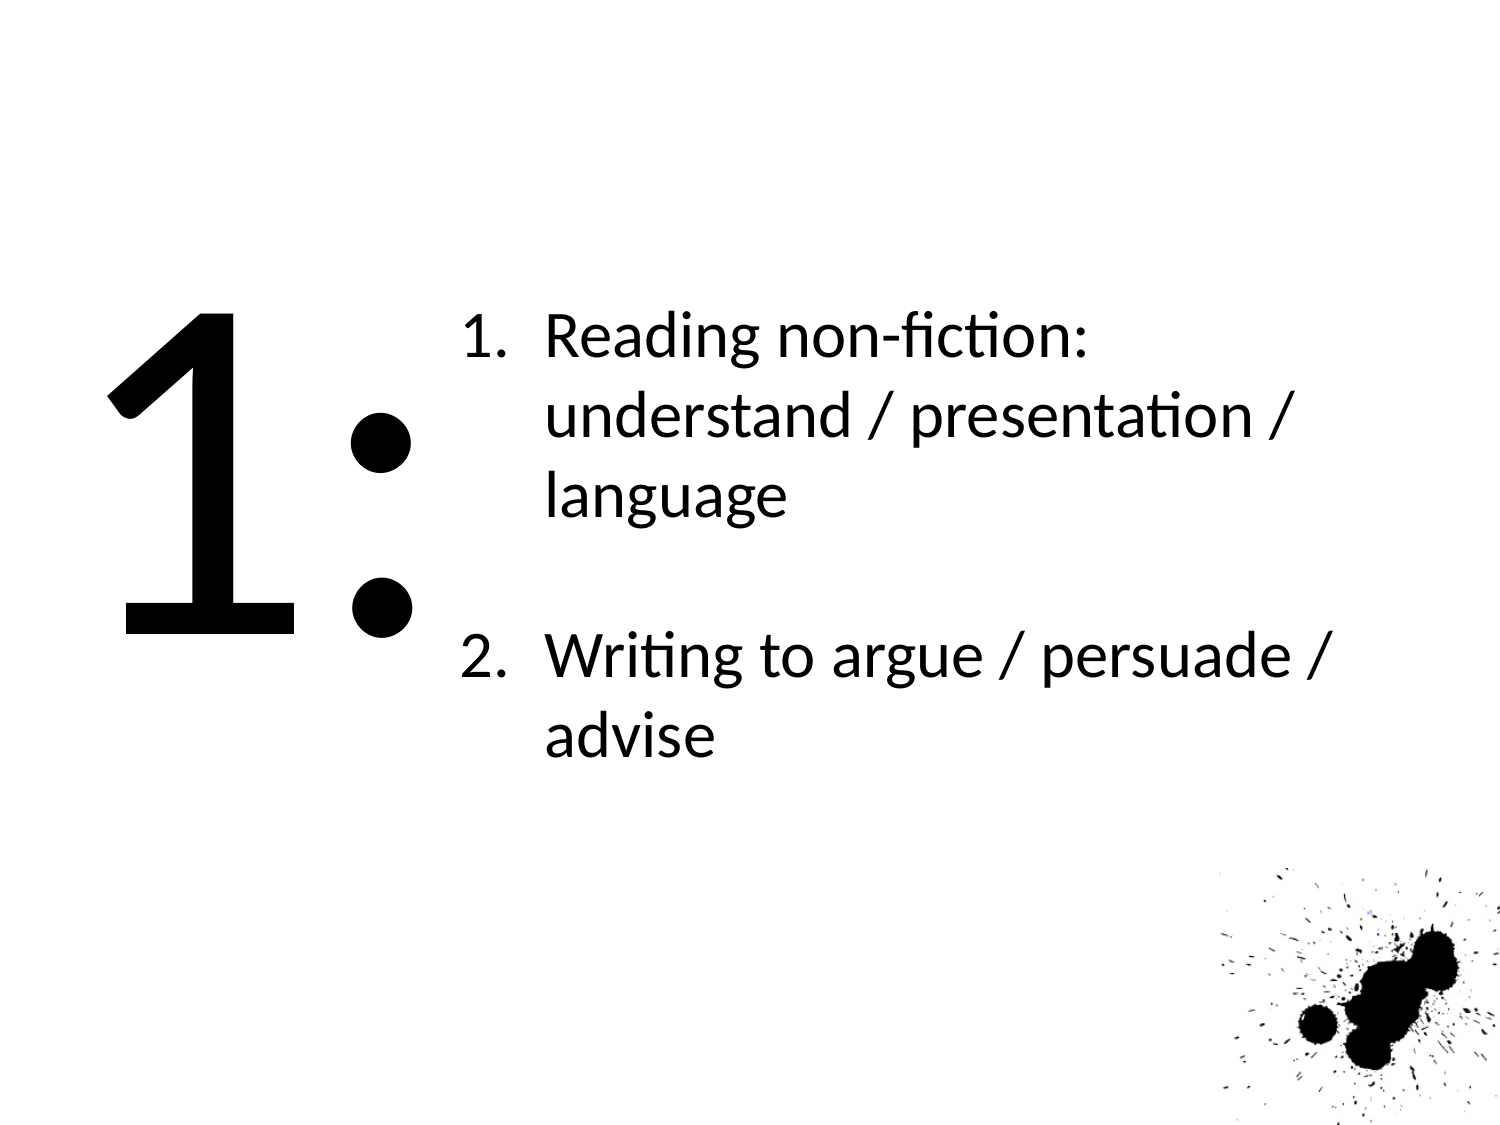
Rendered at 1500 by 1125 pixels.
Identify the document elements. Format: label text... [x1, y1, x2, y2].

picture [1216, 868, 1500, 1125]
text_box 1: [0, 129, 680, 742]
text_box Reading non-fiction: understand / presentation / language Writing to argue / persuade / advise [445, 283, 1500, 859]
